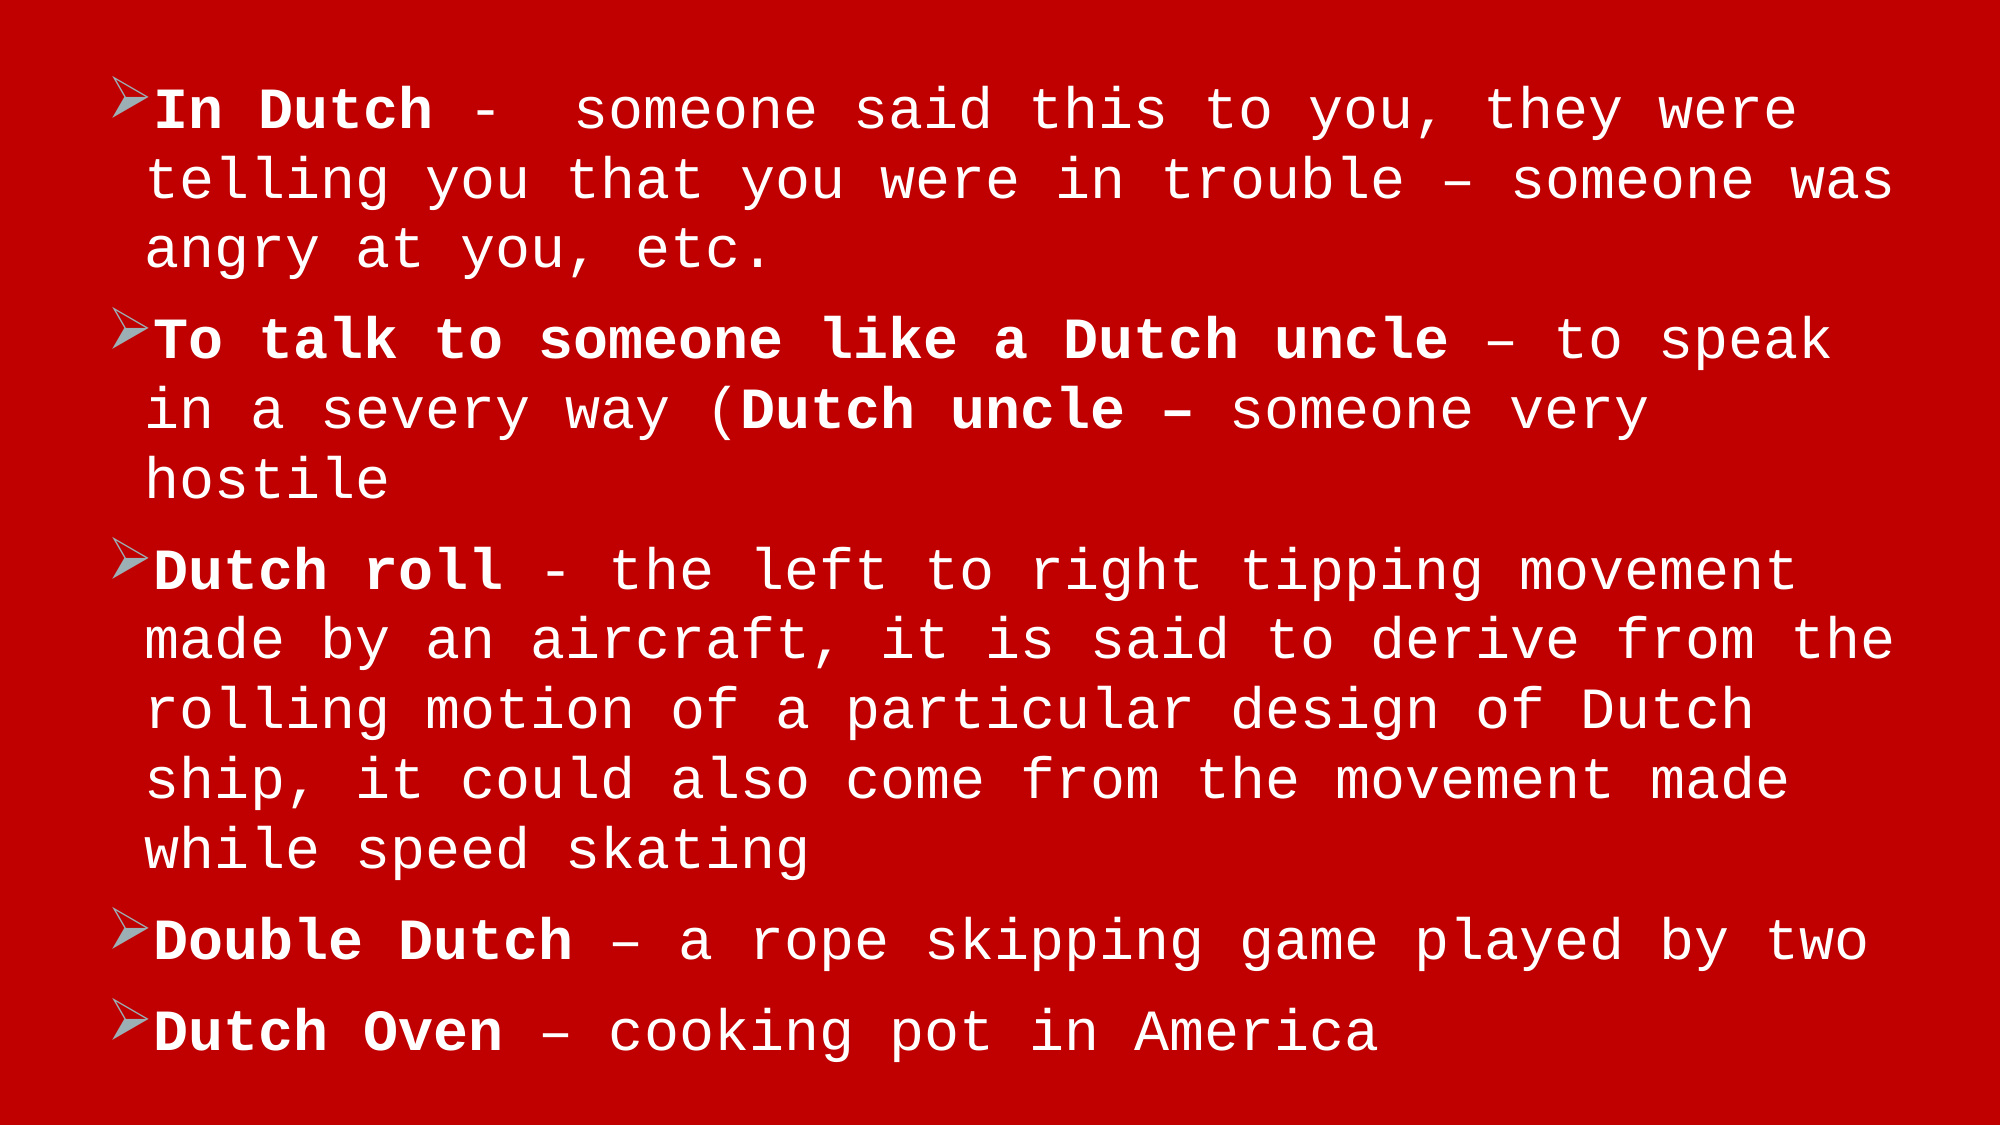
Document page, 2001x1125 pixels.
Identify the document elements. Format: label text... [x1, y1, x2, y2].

list In Dutch - someone said this to you, they were telling you that you were in trouble – someone was angry at you, etc. To talk to someone like a Dutch uncle – to speak in a severy way (Dutch uncle – someone very hostile Dutch roll - the left to right tipping movement made by an aircraft, it is said to derive from the rolling motion of a particular design of Dutch ship, it could also come from the movement made while speed skating Double Dutch – a rope skipping game played by two Dutch Oven – cooking pot in America [92, 62, 1934, 1125]
